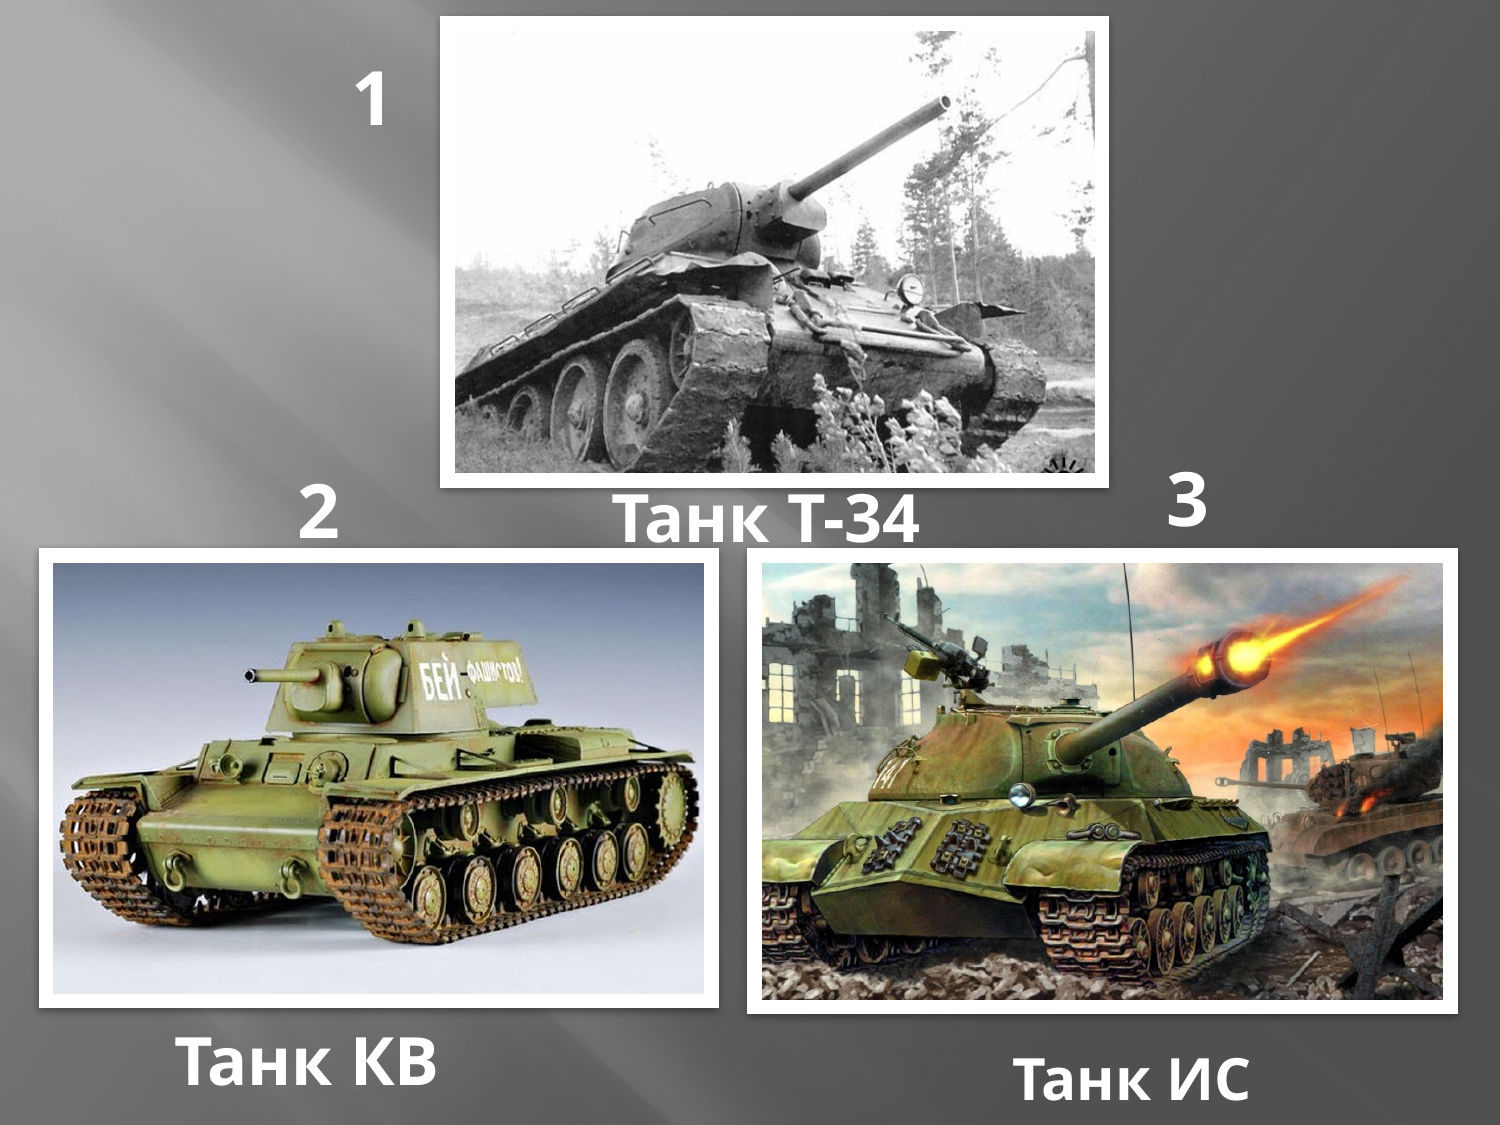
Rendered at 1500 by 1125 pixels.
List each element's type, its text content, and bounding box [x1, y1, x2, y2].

text_box Танк ИС [998, 1043, 1306, 1120]
text_box 3 [1151, 444, 1317, 550]
text_box 2 [265, 456, 372, 561]
picture [761, 562, 1444, 1000]
picture [52, 562, 705, 994]
text_box Танк КВ [159, 1038, 491, 1106]
text_box Танк Т-34 [596, 516, 1093, 563]
picture [454, 30, 1096, 474]
text_box 1 [336, 42, 408, 148]
